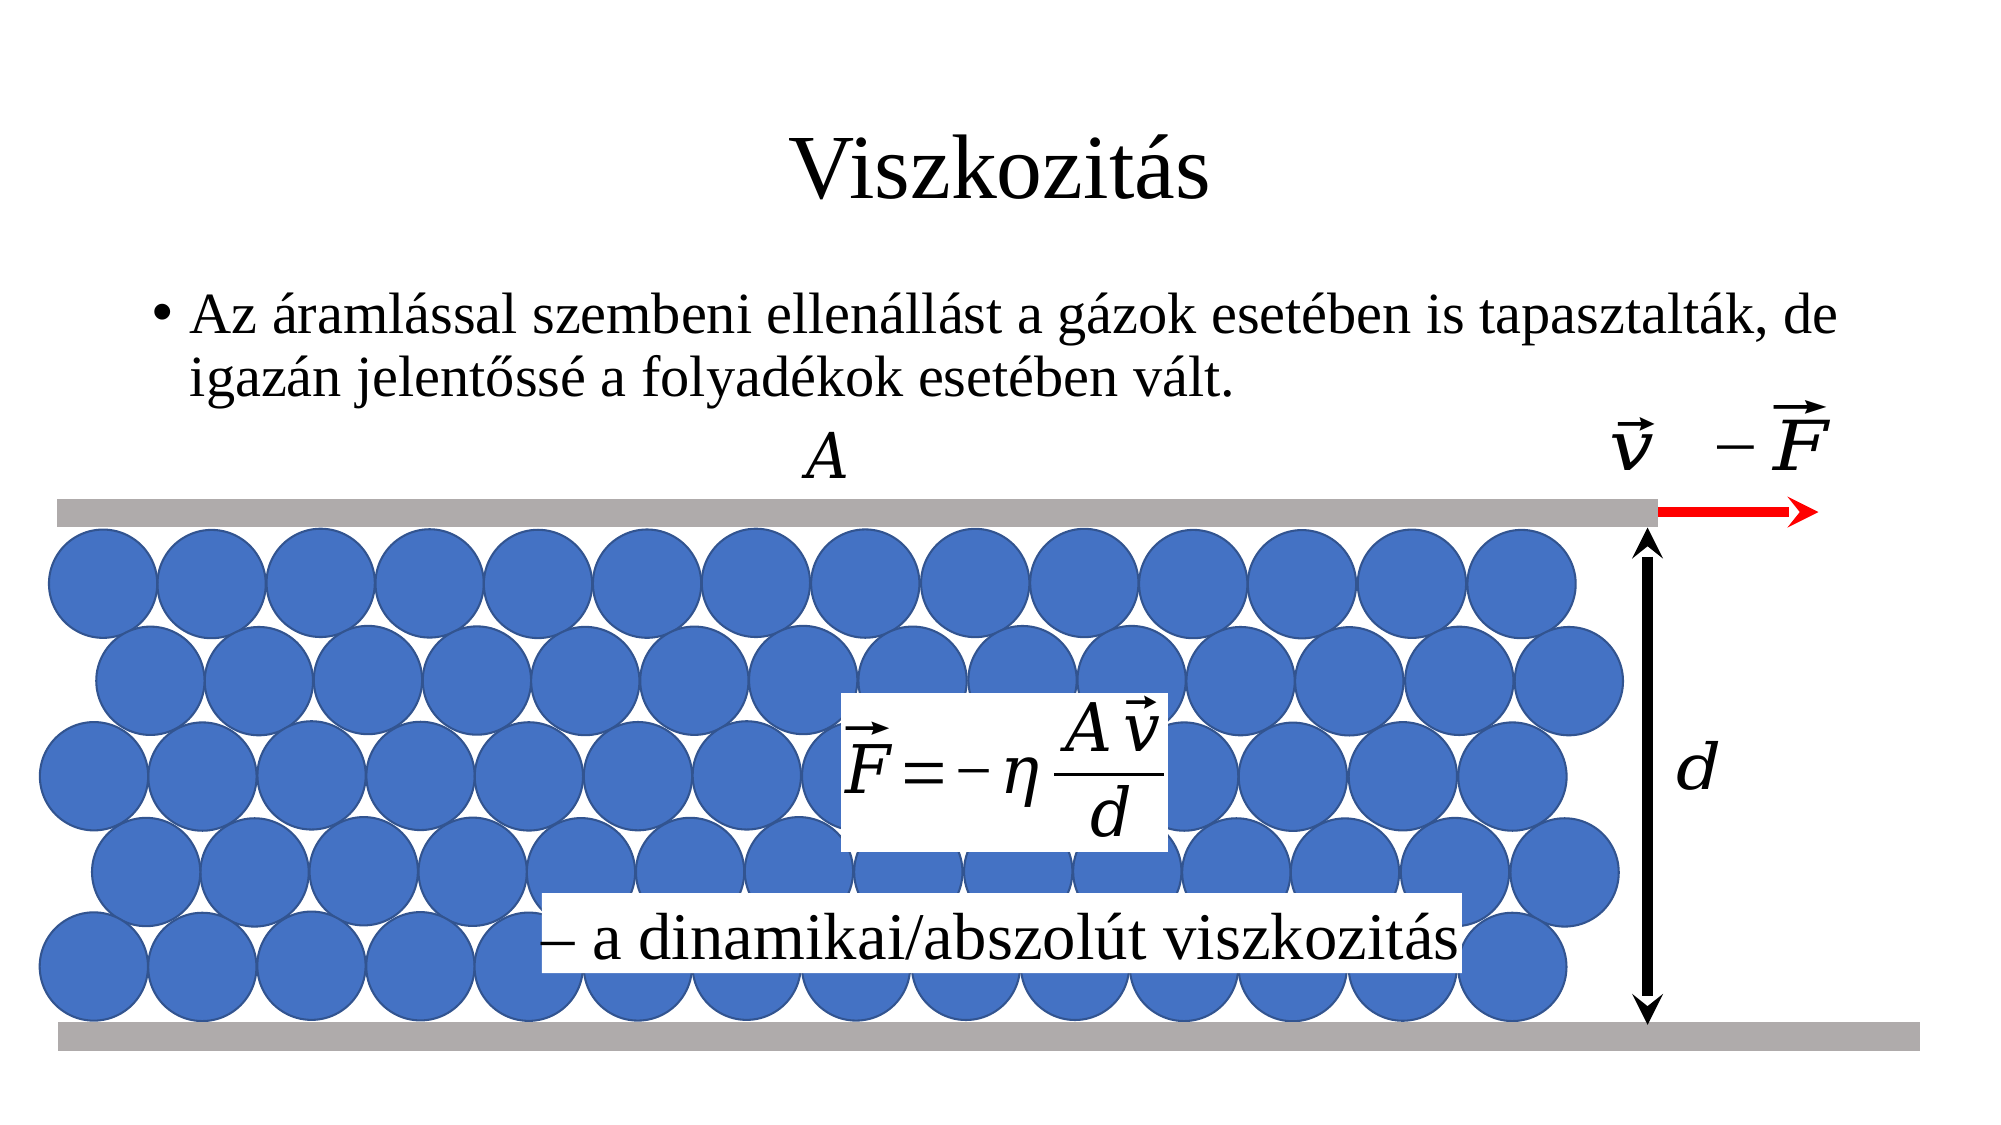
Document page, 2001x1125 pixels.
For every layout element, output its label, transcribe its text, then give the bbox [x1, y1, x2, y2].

title Viszkozitás [137, 59, 1863, 275]
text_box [1647, 527, 1721, 1025]
list Az áramlással szembeni ellenállást a gázok esetében is tapasztalták, de igazán jelentőssé a folyadékok esetében vált. [137, 275, 1863, 419]
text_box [39, 911, 1567, 1022]
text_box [48, 528, 1576, 639]
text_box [1609, 397, 1836, 513]
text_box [91, 817, 1619, 927]
text_box [58, 1022, 1920, 1051]
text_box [96, 625, 1624, 736]
text_box [57, 499, 1658, 527]
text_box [39, 721, 1567, 831]
